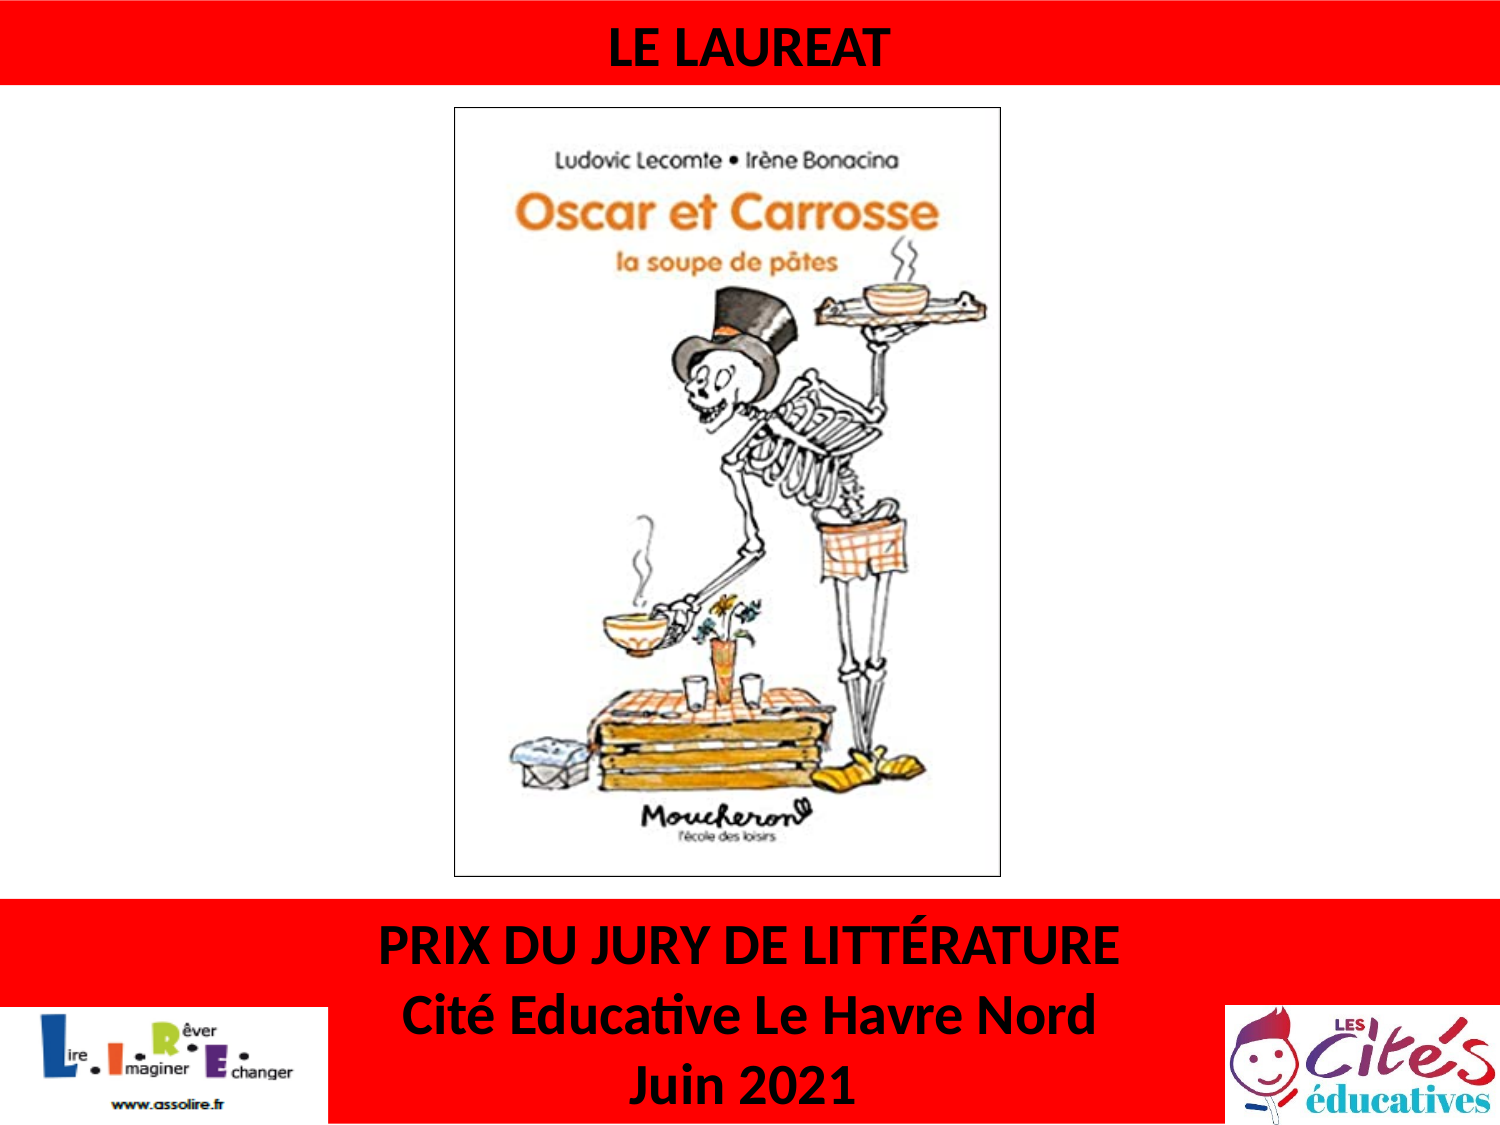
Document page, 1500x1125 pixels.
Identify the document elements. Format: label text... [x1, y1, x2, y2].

picture [1171, 1005, 1500, 1125]
text_box PRIX DU JURY DE LITTÉRATURE Cité Educative Le Havre Nord Juin 2021 [0, 898, 1500, 1124]
picture [0, 1007, 329, 1125]
text_box LE LAUREAT [0, 0, 1500, 86]
picture [454, 107, 1001, 877]
